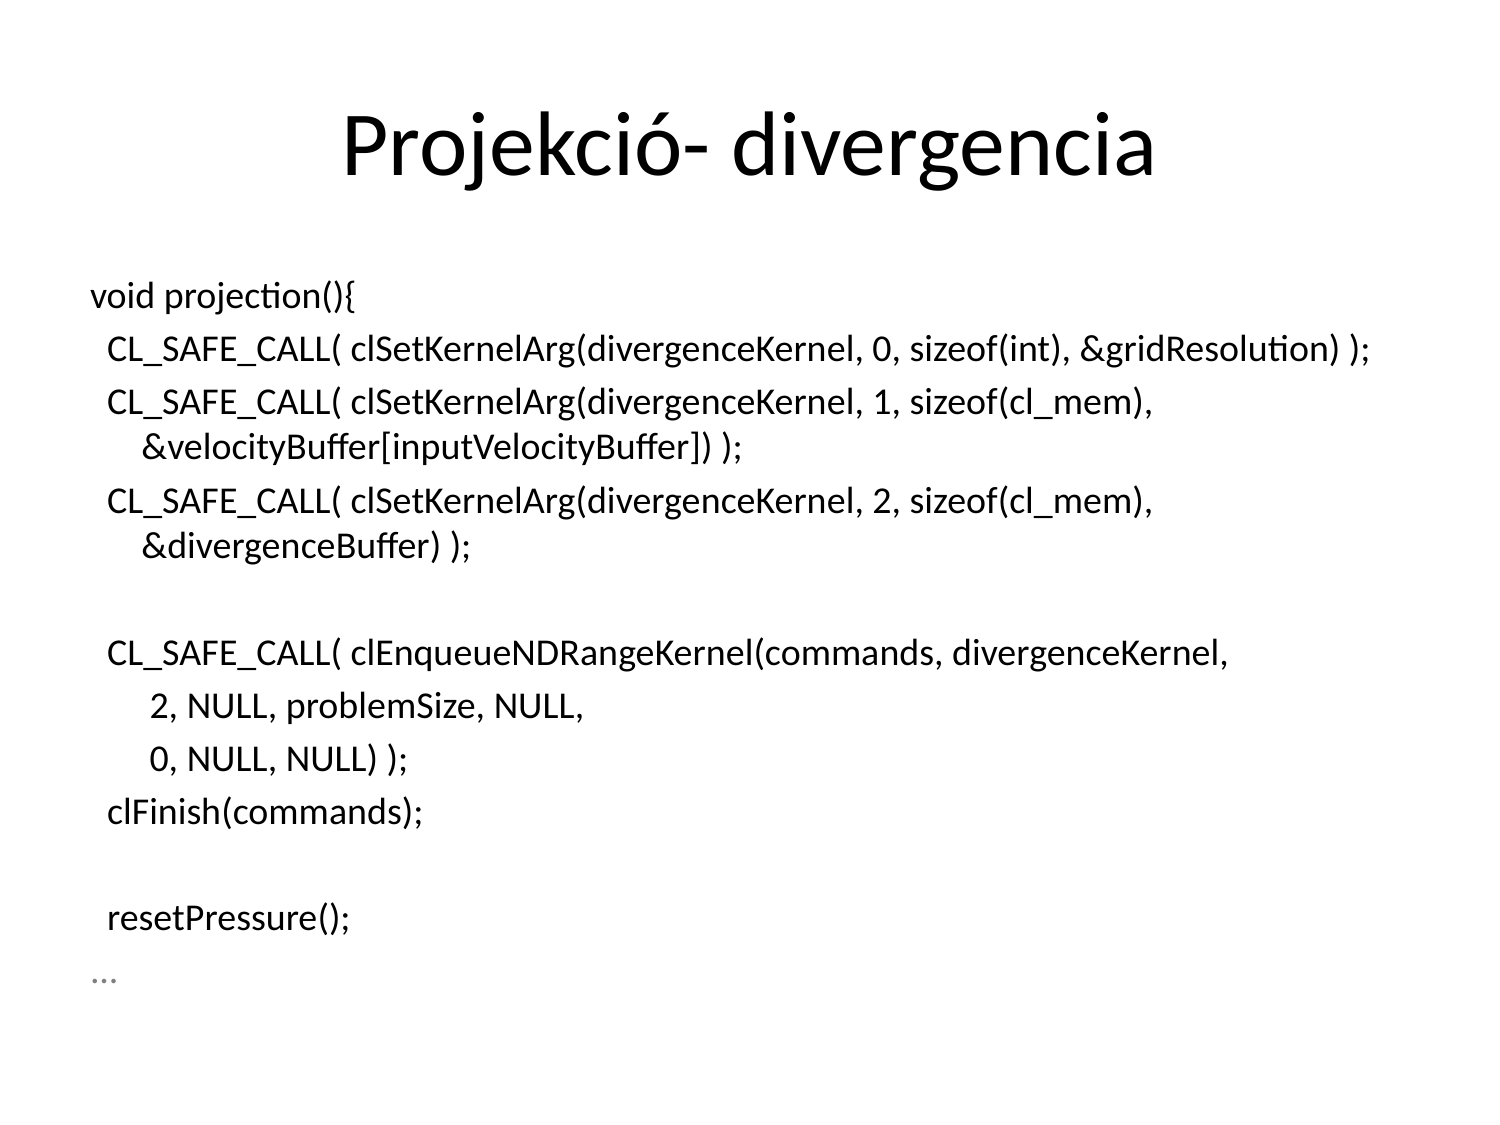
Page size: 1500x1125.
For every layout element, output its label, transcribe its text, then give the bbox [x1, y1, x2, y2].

title Projekció- divergencia [75, 45, 1425, 233]
list void projection(){ CL_SAFE_CALL( clSetKernelArg(divergenceKernel, 0, sizeof(int), &gridResolution) ); CL_SAFE_CALL( clSetKernelArg(divergenceKernel, 1, sizeof(cl_mem), &velocityBuffer[inputVelocityBuffer]) ); CL_SAFE_CALL( clSetKernelArg(divergenceKernel, 2, sizeof(cl_mem), &divergenceBuffer) ); CL_SAFE_CALL( clEnqueueNDRangeKernel(commands, divergenceKernel, 2, NULL, problemSize, NULL, 0, NULL, NULL) ); clFinish(commands); resetPressure(); ... [75, 262, 1425, 1005]
